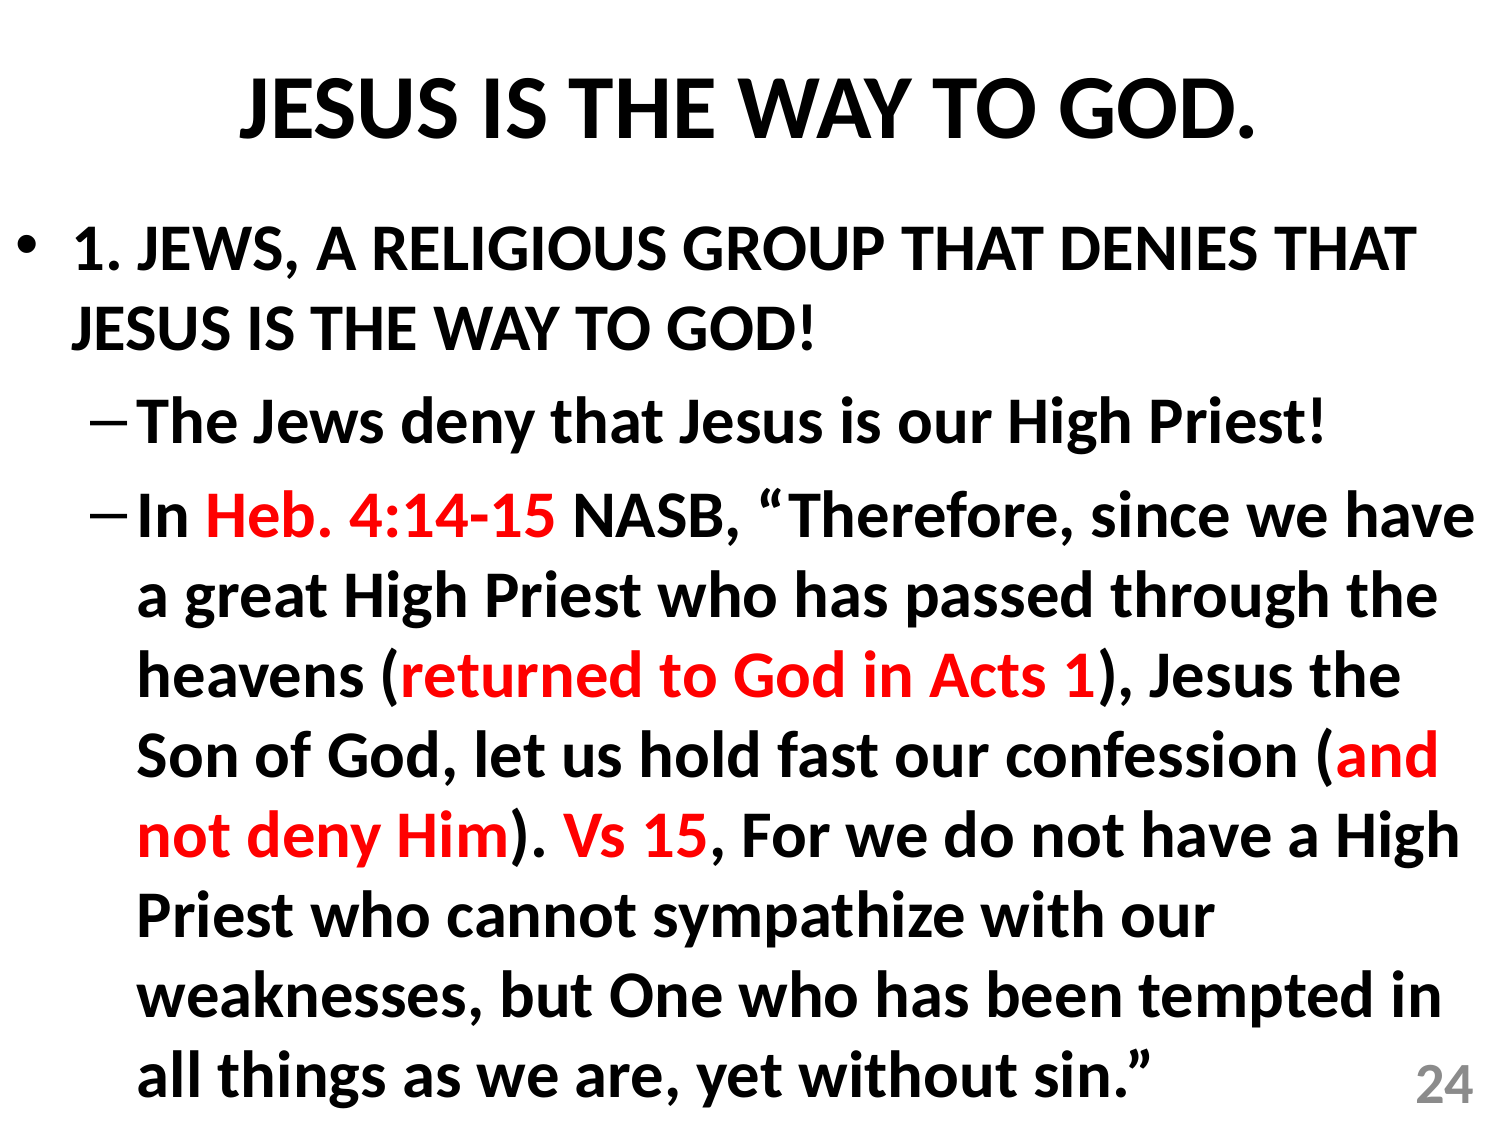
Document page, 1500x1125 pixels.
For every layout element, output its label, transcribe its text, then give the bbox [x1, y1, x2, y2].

title JESUS IS THE WAY TO GOD. [0, 8, 1500, 195]
list 1. JEWS, A RELIGIOUS GROUP THAT DENIES THAT JESUS IS THE WAY TO GOD! The Jews deny that Jesus is our High Priest! In Heb. 4:14-15 NASB, “Therefore, since we have a great High Priest who has passed through the heavens (returned to God in Acts 1), Jesus the Son of God, let us hold fast our confession (and not deny Him). Vs 15, For we do not have a High Priest who cannot sympathize with our weaknesses, but One who has been tempted in all things as we are, yet without sin.” [0, 195, 1500, 1125]
slide_number 24 [1139, 1050, 1490, 1111]
